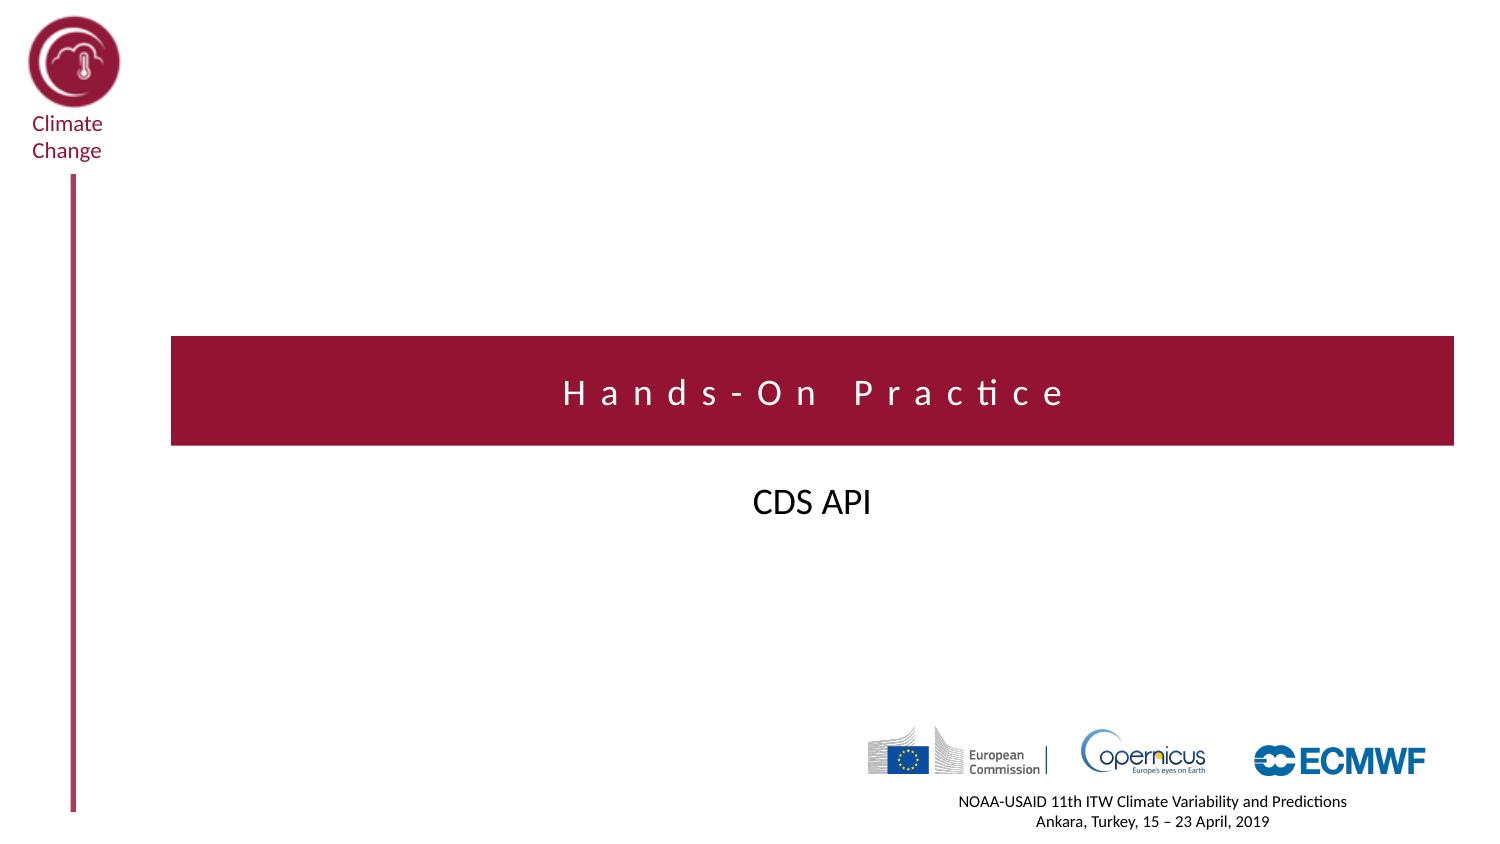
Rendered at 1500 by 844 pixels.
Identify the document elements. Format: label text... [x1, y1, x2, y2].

text_box CDS API [171, 469, 1454, 530]
title Hands-On Practice [171, 336, 1454, 446]
picture [19, 3, 129, 116]
